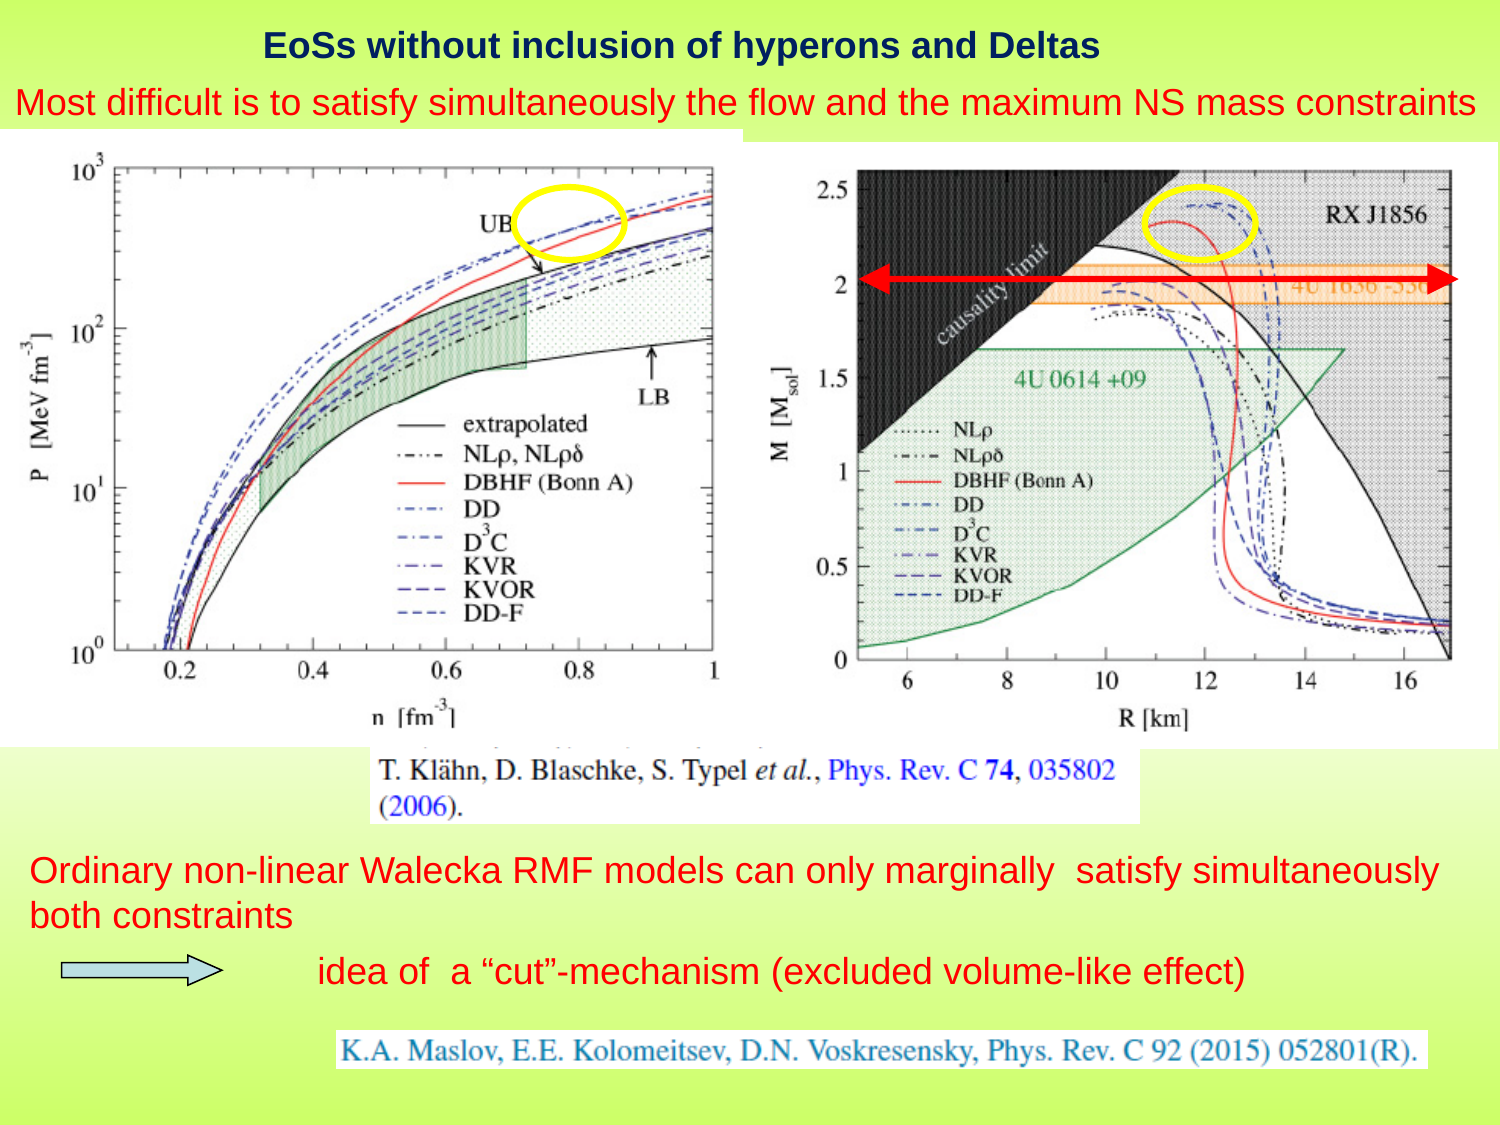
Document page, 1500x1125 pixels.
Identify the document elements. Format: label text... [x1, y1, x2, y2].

picture [0, 129, 1498, 825]
text_box [61, 955, 222, 986]
text_box Most difficult is to satisfy simultaneously the flow and the maximum NS mass constraints constraints [0, 70, 1500, 145]
picture [336, 1030, 1428, 1069]
text_box Ordinary non-linear Walecka RMF models can only marginally satisfy simultaneously both constraints [14, 838, 1500, 944]
text_box idea of a “cut”-mechanism (excluded volume-like effect) [302, 939, 1262, 1000]
text_box EoSs without inclusion of hyperons and Deltas [248, 13, 1117, 74]
